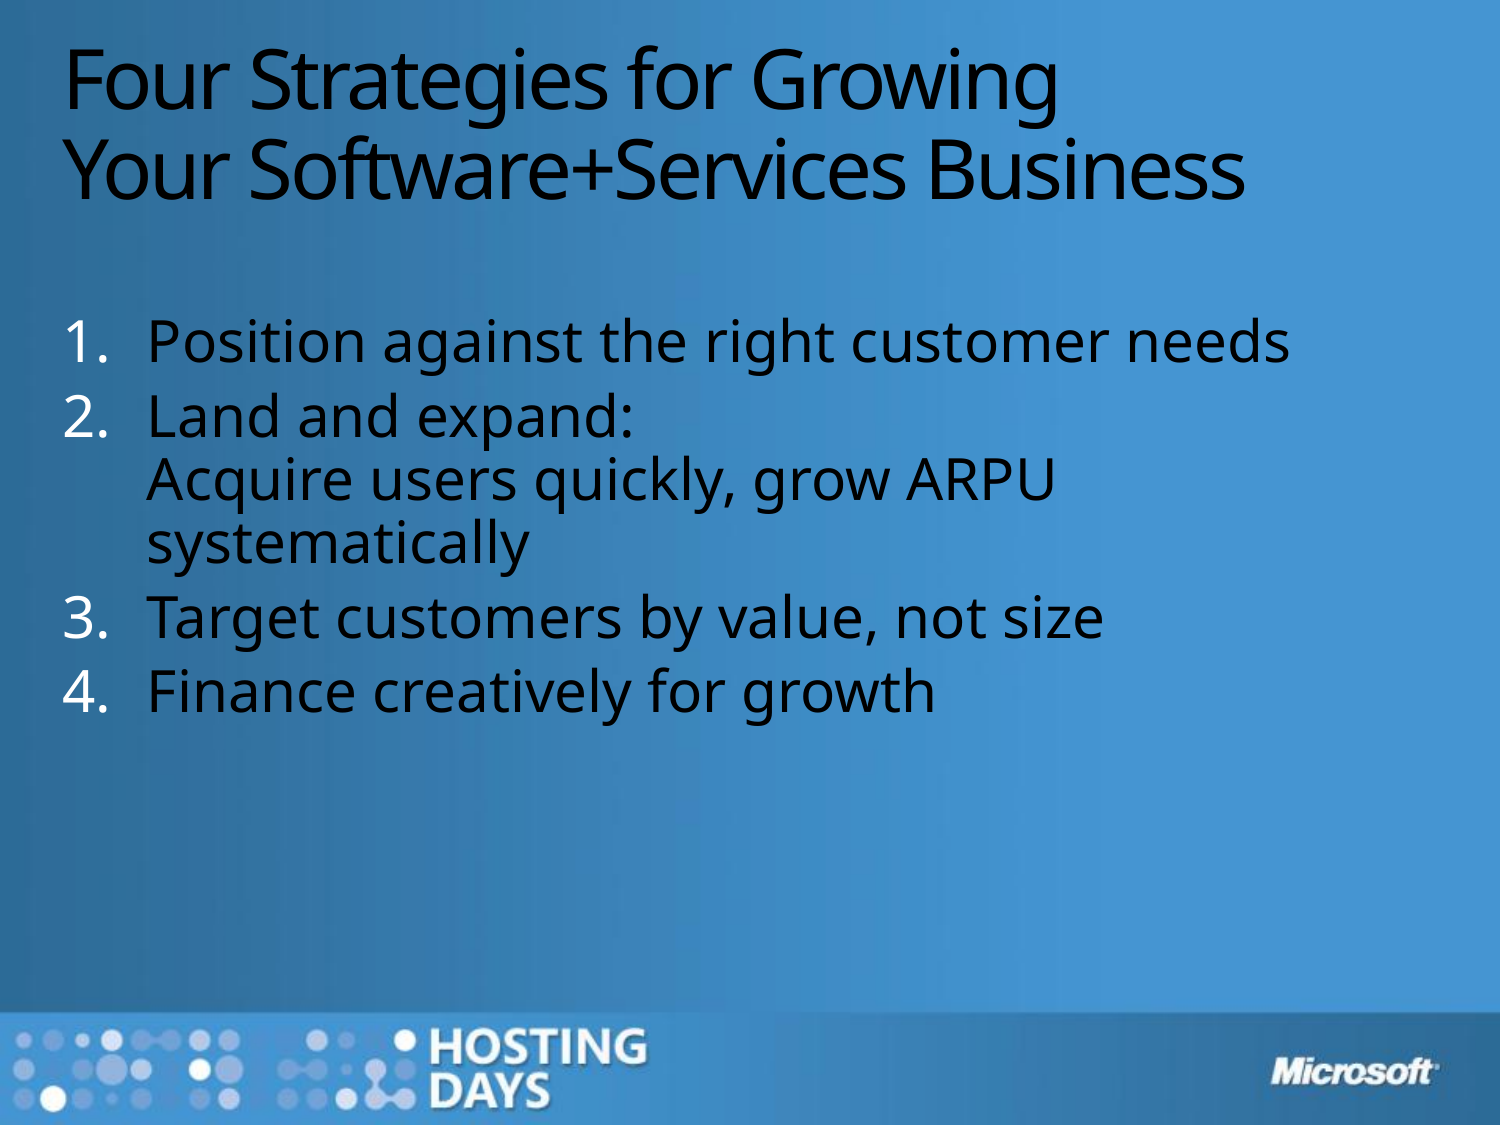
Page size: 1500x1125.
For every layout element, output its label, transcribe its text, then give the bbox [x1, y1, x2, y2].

picture [0, 0, 1500, 1125]
list Position against the right customer needs Land and expand: Acquire users quickly, grow ARPU systematically Target customers by value, not size Finance creatively for growth [62, 312, 1438, 673]
title Four Strategies for Growing Your Software+Services Business [62, 37, 1438, 220]
